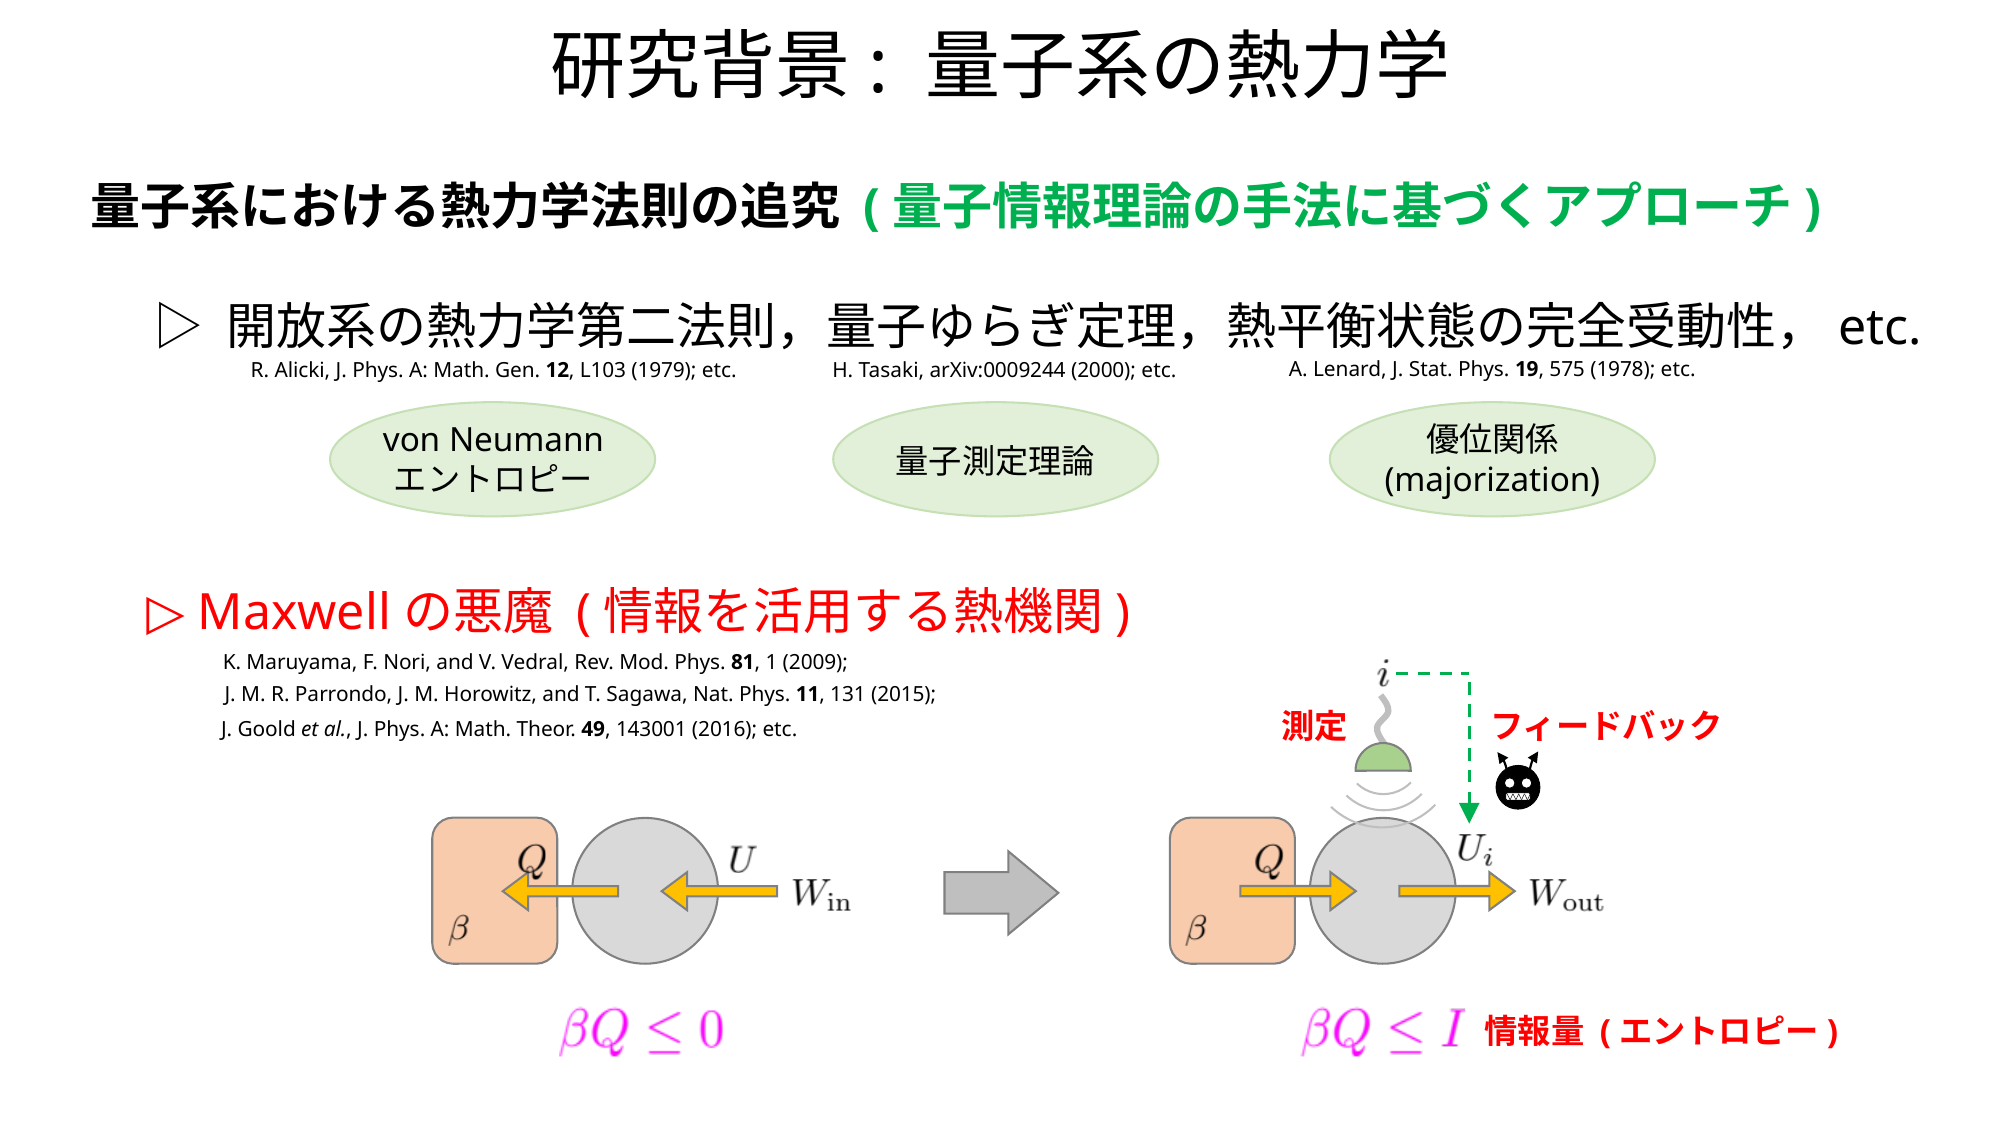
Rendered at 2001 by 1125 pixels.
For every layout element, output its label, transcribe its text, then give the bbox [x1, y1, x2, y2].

text_box R. Alicki, J. Phys. A: Math. Gen. 12, L103 (1979); etc. [235, 349, 752, 390]
text_box [1405, 401, 1580, 410]
text_box [1616, 421, 1656, 498]
title 研究背景: 量子系の熱力学 [12, 6, 1990, 130]
text_box ▷ 開放系の熱力学第二法則，量子ゆらぎ定理，熱平衡状態の完全受動性，etc. [138, 287, 1937, 362]
text_box [943, 849, 1060, 937]
text_box [620, 422, 657, 496]
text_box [432, 817, 851, 964]
picture [1298, 1004, 1466, 1057]
text_box [405, 401, 580, 410]
text_box J. Goold et al., J. Phys. A: Math. Theor. 49, 143001 (2016); etc. [206, 707, 812, 748]
text_box A. Lenard, J. Stat. Phys. 19, 575 (1978); etc. [1274, 348, 1711, 389]
text_box [832, 401, 1160, 518]
text_box ▷ Maxwellの悪魔 (情報を活用する熱機関) [131, 572, 1146, 647]
text_box J. M. R. Parrondo, J. M. Horowitz, and T. Sagawa, Nat. Phys. 11, 131 (2015); [209, 673, 951, 714]
text_box [1328, 420, 1369, 498]
picture [558, 1004, 724, 1057]
text_box [1394, 506, 1590, 518]
text_box [329, 421, 368, 498]
text_box [395, 506, 591, 518]
text_box フィードバック [1605, 697, 1738, 753]
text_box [1169, 658, 1605, 964]
text_box 情報量 (エントロピー) [1470, 1002, 1853, 1058]
text_box 量子系における熱力学法則の追究 (量子情報理論の手法に基づくアプローチ) [75, 167, 1837, 243]
text_box H. Tasaki, arXiv:0009244 (2000); etc. [817, 349, 1192, 390]
text_box K. Maruyama, F. Nori, and V. Vedral, Rev. Mod. Phys. 81, 1 (2009); [208, 641, 863, 681]
text_box 優位関係 (majorization) [1369, 410, 1616, 506]
text_box 量子測定理論 [880, 432, 1111, 488]
text_box von Neumann エントロピー [368, 410, 620, 506]
